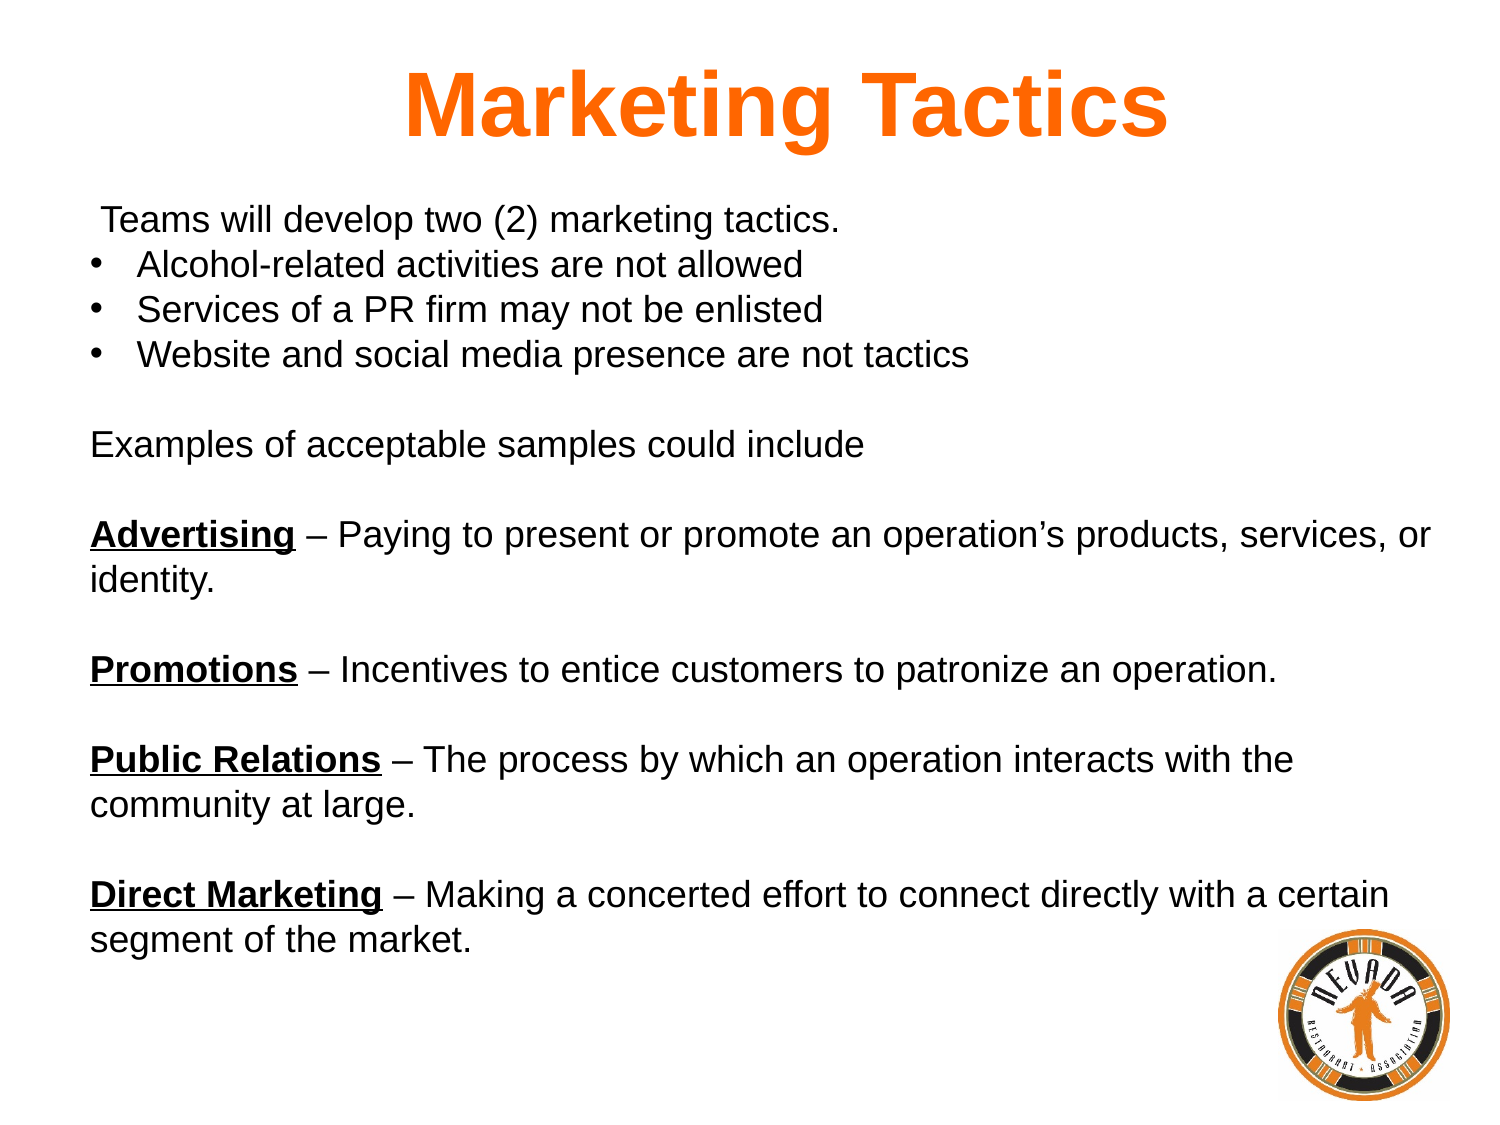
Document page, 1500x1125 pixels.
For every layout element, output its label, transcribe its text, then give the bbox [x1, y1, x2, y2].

picture [1278, 929, 1451, 1102]
text_box Teams will develop two (2) marketing tactics. Alcohol-related activities are not allowed Services of a PR firm may not be enlisted Website and social media presence are not tactics Examples of acceptable samples could include Advertising – Paying to present or promote an operation’s products, services, or identity. Promotions – Incentives to entice customers to patronize an operation. Public Relations – The process by which an operation interacts with the community at large. Direct Marketing – Making a concerted effort to connect directly with a certain segment of the market. [75, 187, 1463, 968]
text_box Marketing Tactics [150, 37, 1450, 163]
